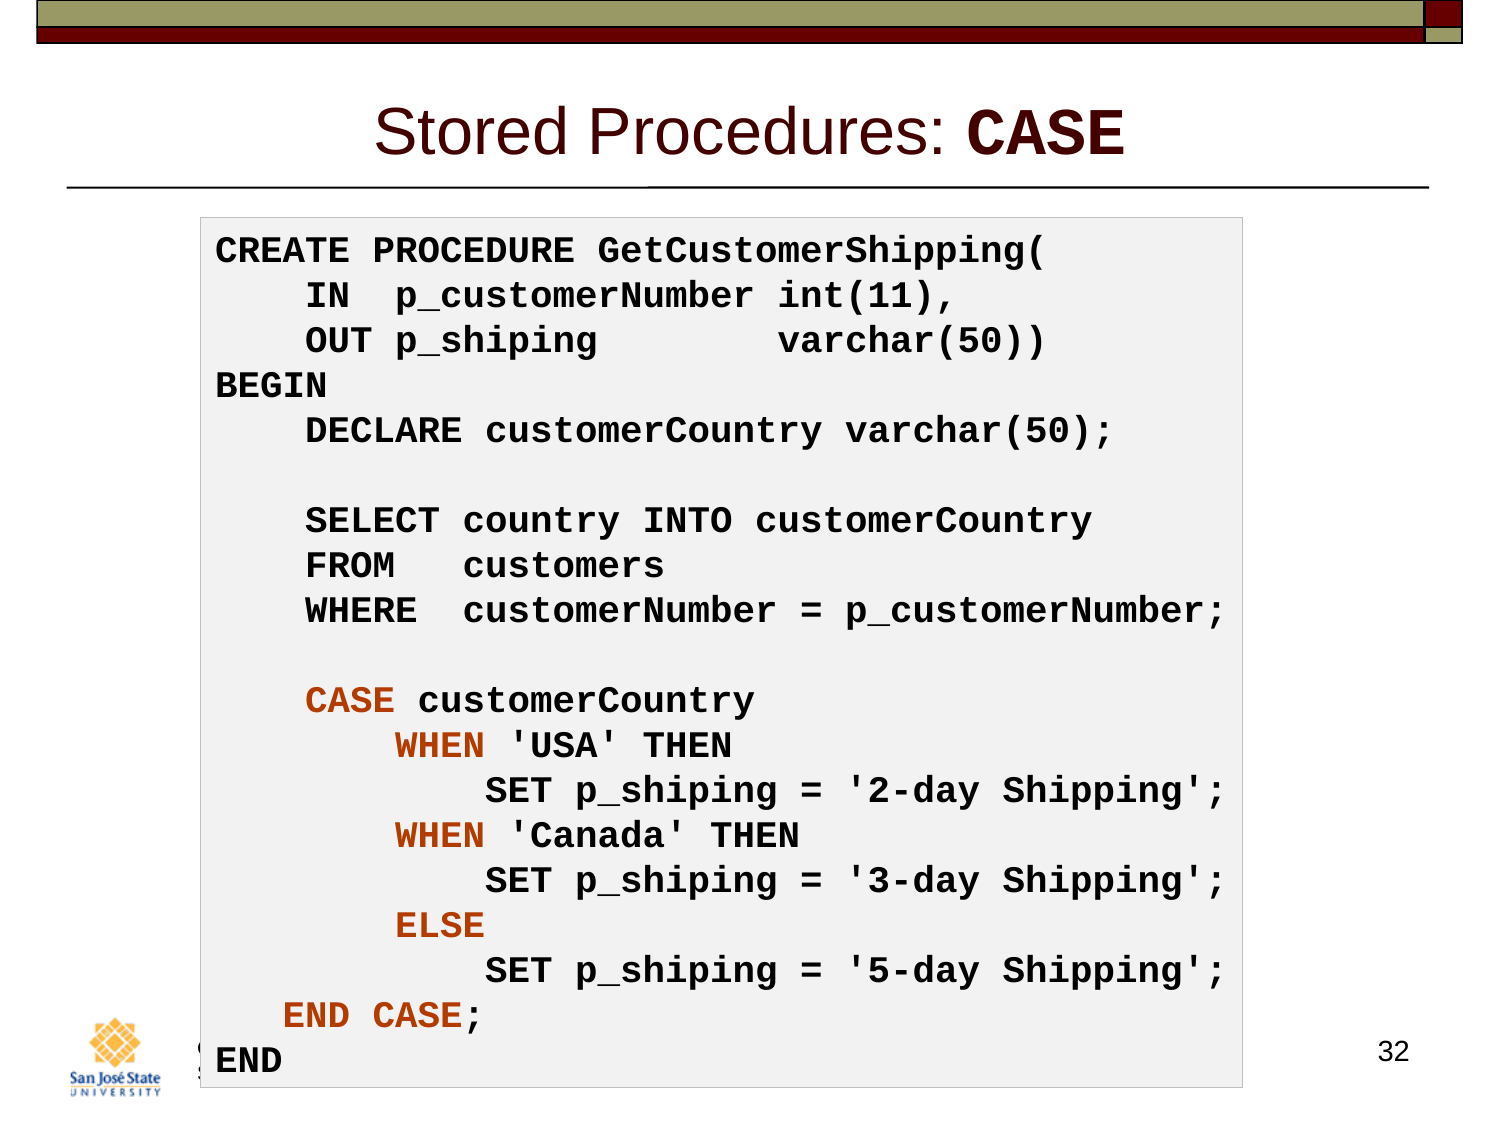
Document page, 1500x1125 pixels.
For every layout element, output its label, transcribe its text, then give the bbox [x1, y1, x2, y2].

text_box CREATE PROCEDURE GetCustomerShipping( IN p_customerNumber int(11), OUT p_shiping varchar(50)) BEGIN DECLARE customerCountry varchar(50); SELECT country INTO customerCountry FROM customers WHERE customerNumber = p_customerNumber; CASE customerCountry WHEN 'USA' THEN SET p_shiping = '2-day Shipping'; WHEN 'Canada' THEN SET p_shiping = '3-day Shipping'; ELSE SET p_shiping = '5-day Shipping'; END CASE; END [200, 217, 1243, 1088]
slide_number 32 [1112, 1025, 1425, 1100]
title Stored Procedures: CASE [75, 67, 1425, 175]
picture [60, 1012, 166, 1112]
